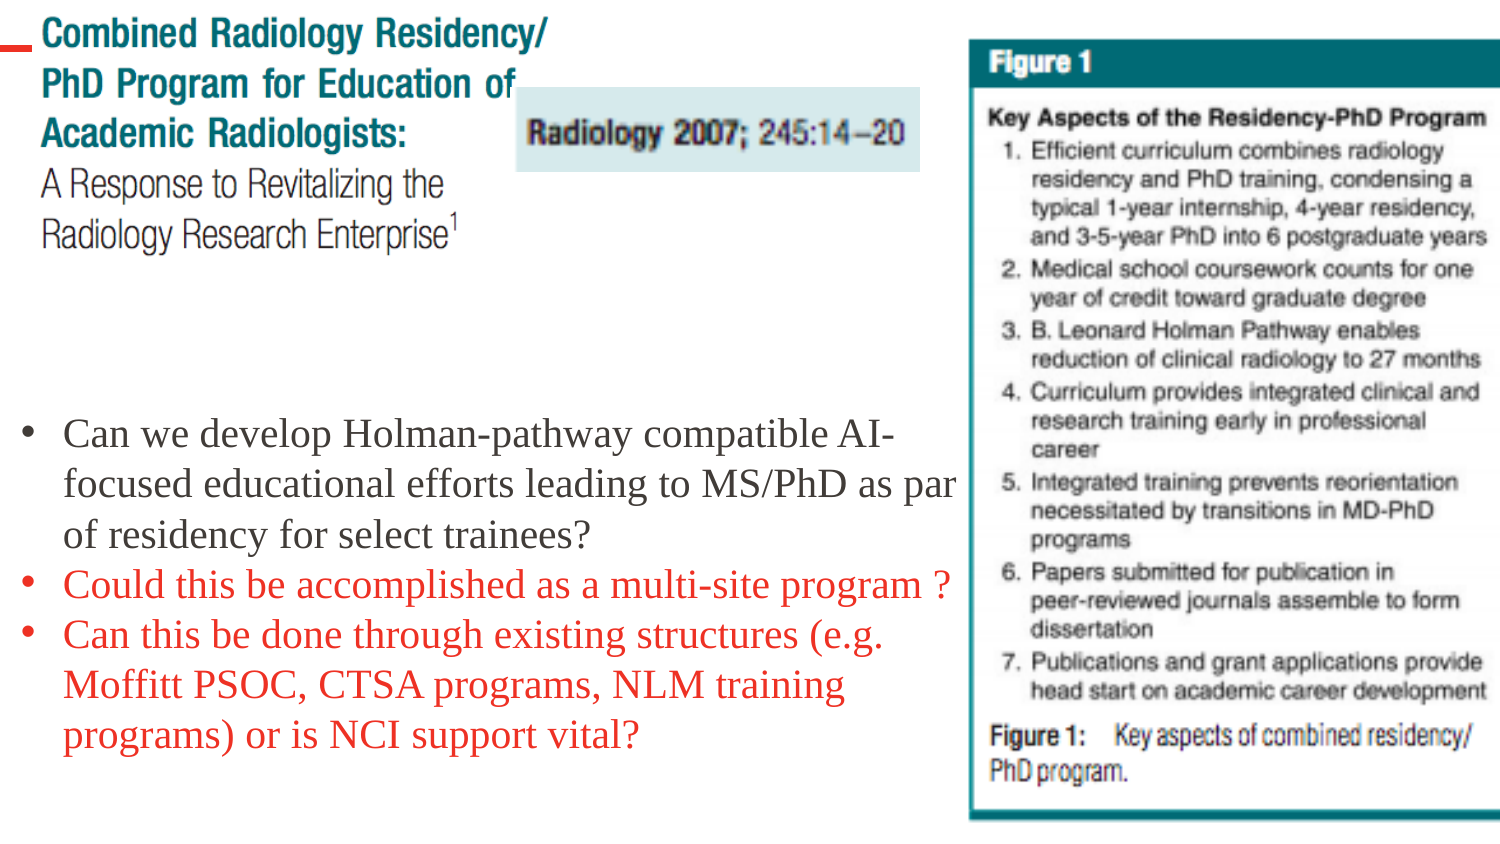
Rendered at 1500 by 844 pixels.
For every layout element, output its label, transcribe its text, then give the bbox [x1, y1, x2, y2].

picture [31, 0, 921, 260]
picture [957, 35, 1500, 828]
text_box Can we develop Holman-pathway compatible AI-focused educational efforts leading to MS/PhD as part of residency for select trainees? Could this be accomplished as a multi-site program ? Can this be done through existing structures (e.g. Moffitt PSOC, CTSA programs, NLM training programs) or is NCI support vital? [6, 398, 952, 764]
